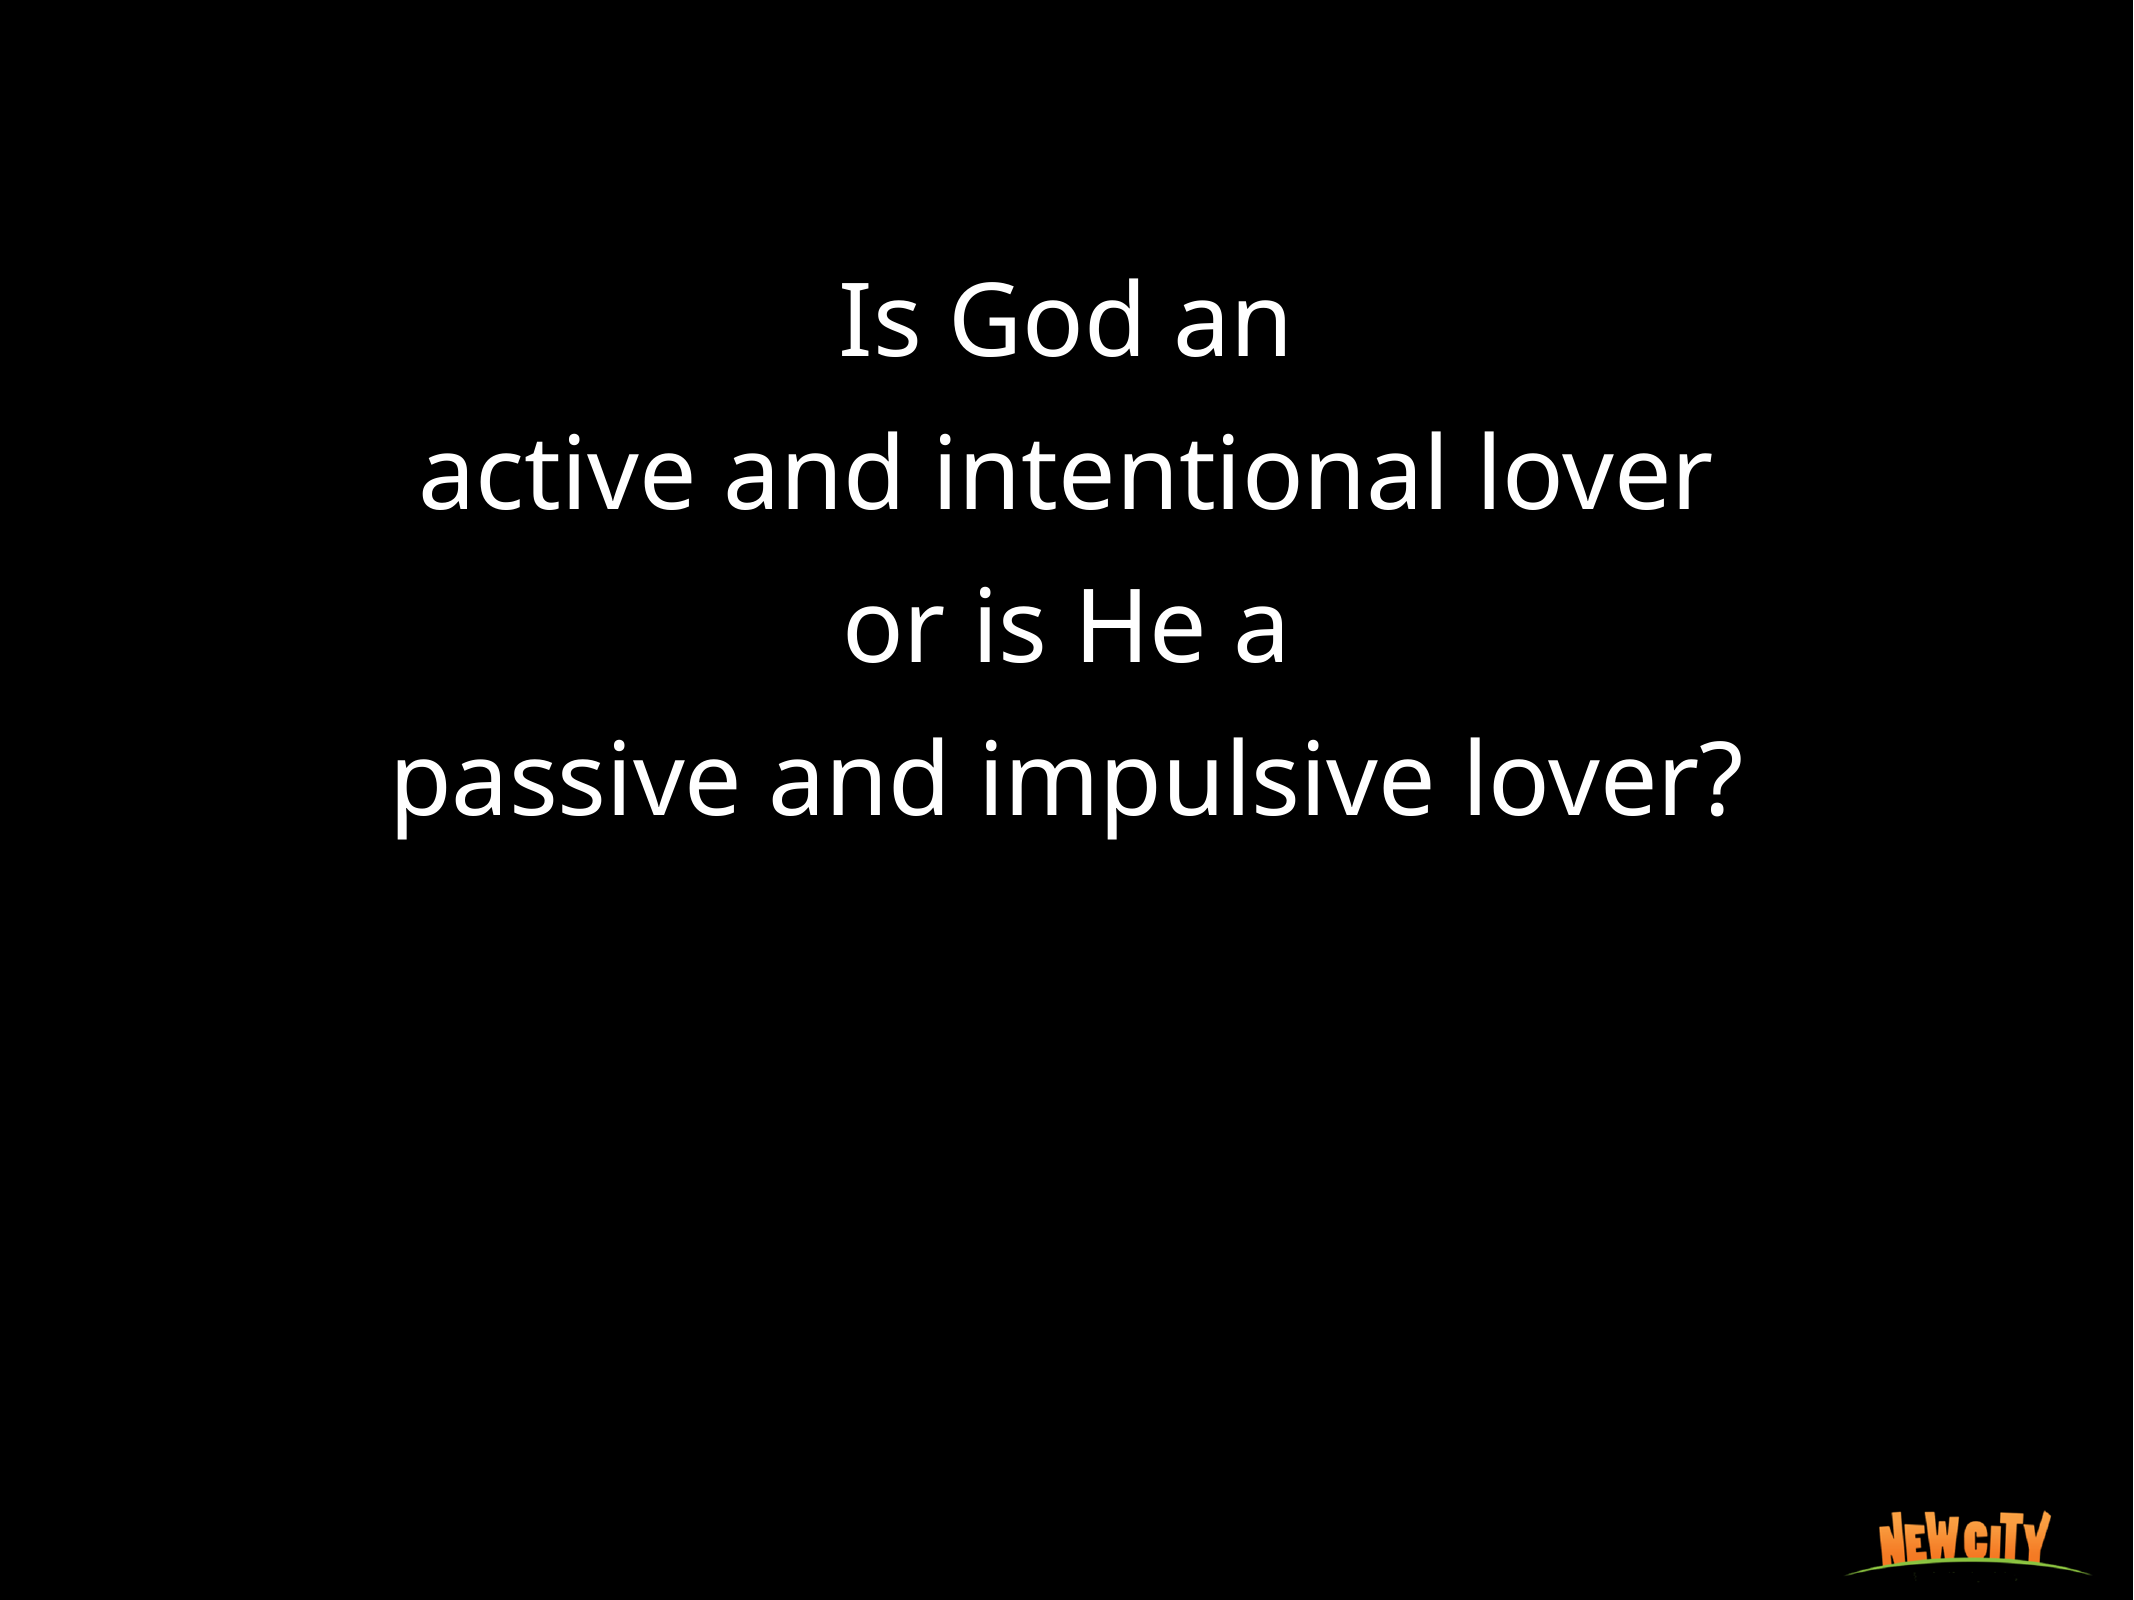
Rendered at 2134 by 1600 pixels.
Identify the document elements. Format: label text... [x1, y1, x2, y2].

list Is God an active and intentional lover or is He a passive and impulsive lover? [43, 21, 2090, 1079]
picture [1840, 1501, 2096, 1587]
